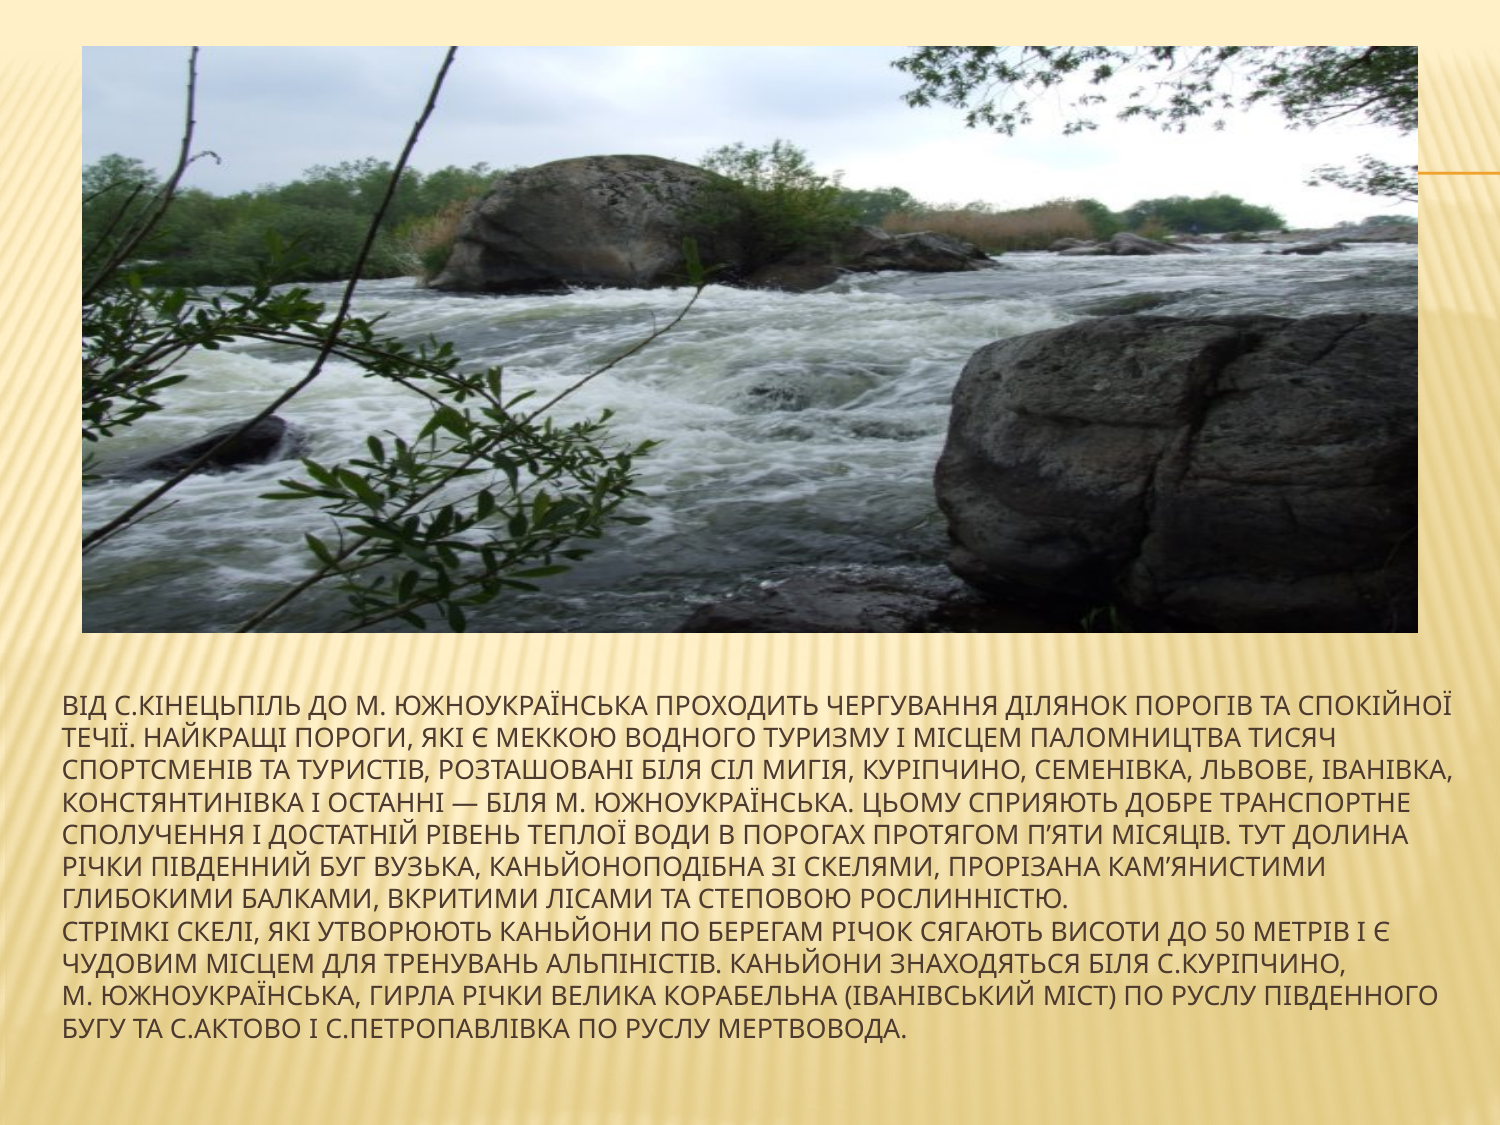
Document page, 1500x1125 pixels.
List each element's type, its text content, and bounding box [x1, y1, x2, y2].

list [81, 46, 1419, 634]
title Від с.Кінецьпіль до м. Южноукраїнська проходить чергування ділянок порогів та спокійної течії. Найкращі пороги, які є Меккою водного туризму і місцем паломництва тисяч спортсменів та туристів, розташовані біля сіл Мигія, Куріпчино, Семенівка, Львове, Іванівка, Констянтинівка і останні — біля м. Южноукраїнська. Цьому сприяють добре транспортне сполучення і достатній рівень теплої води в порогах протягом п’яти місяців. Тут долина річки Південний Буг вузька, каньйоноподібна зі скелями, прорізана кам’янистими глибокими балками, вкритими лісами та степовою рослинністю. Стрімкі скелі, які утворюють каньйони по берегам річок сягають висоти до 50 метрів і є чудовим місцем для тренувань альпіністів. Каньйони знаходяться біля с.Куріпчино, м. Южноукраїнська, гирла річки Велика Корабельна (Іванівський міст) по руслу Південного Бугу та с.Актово і с.Петропавлівка по руслу Мертвовода. [46, 679, 1472, 1125]
